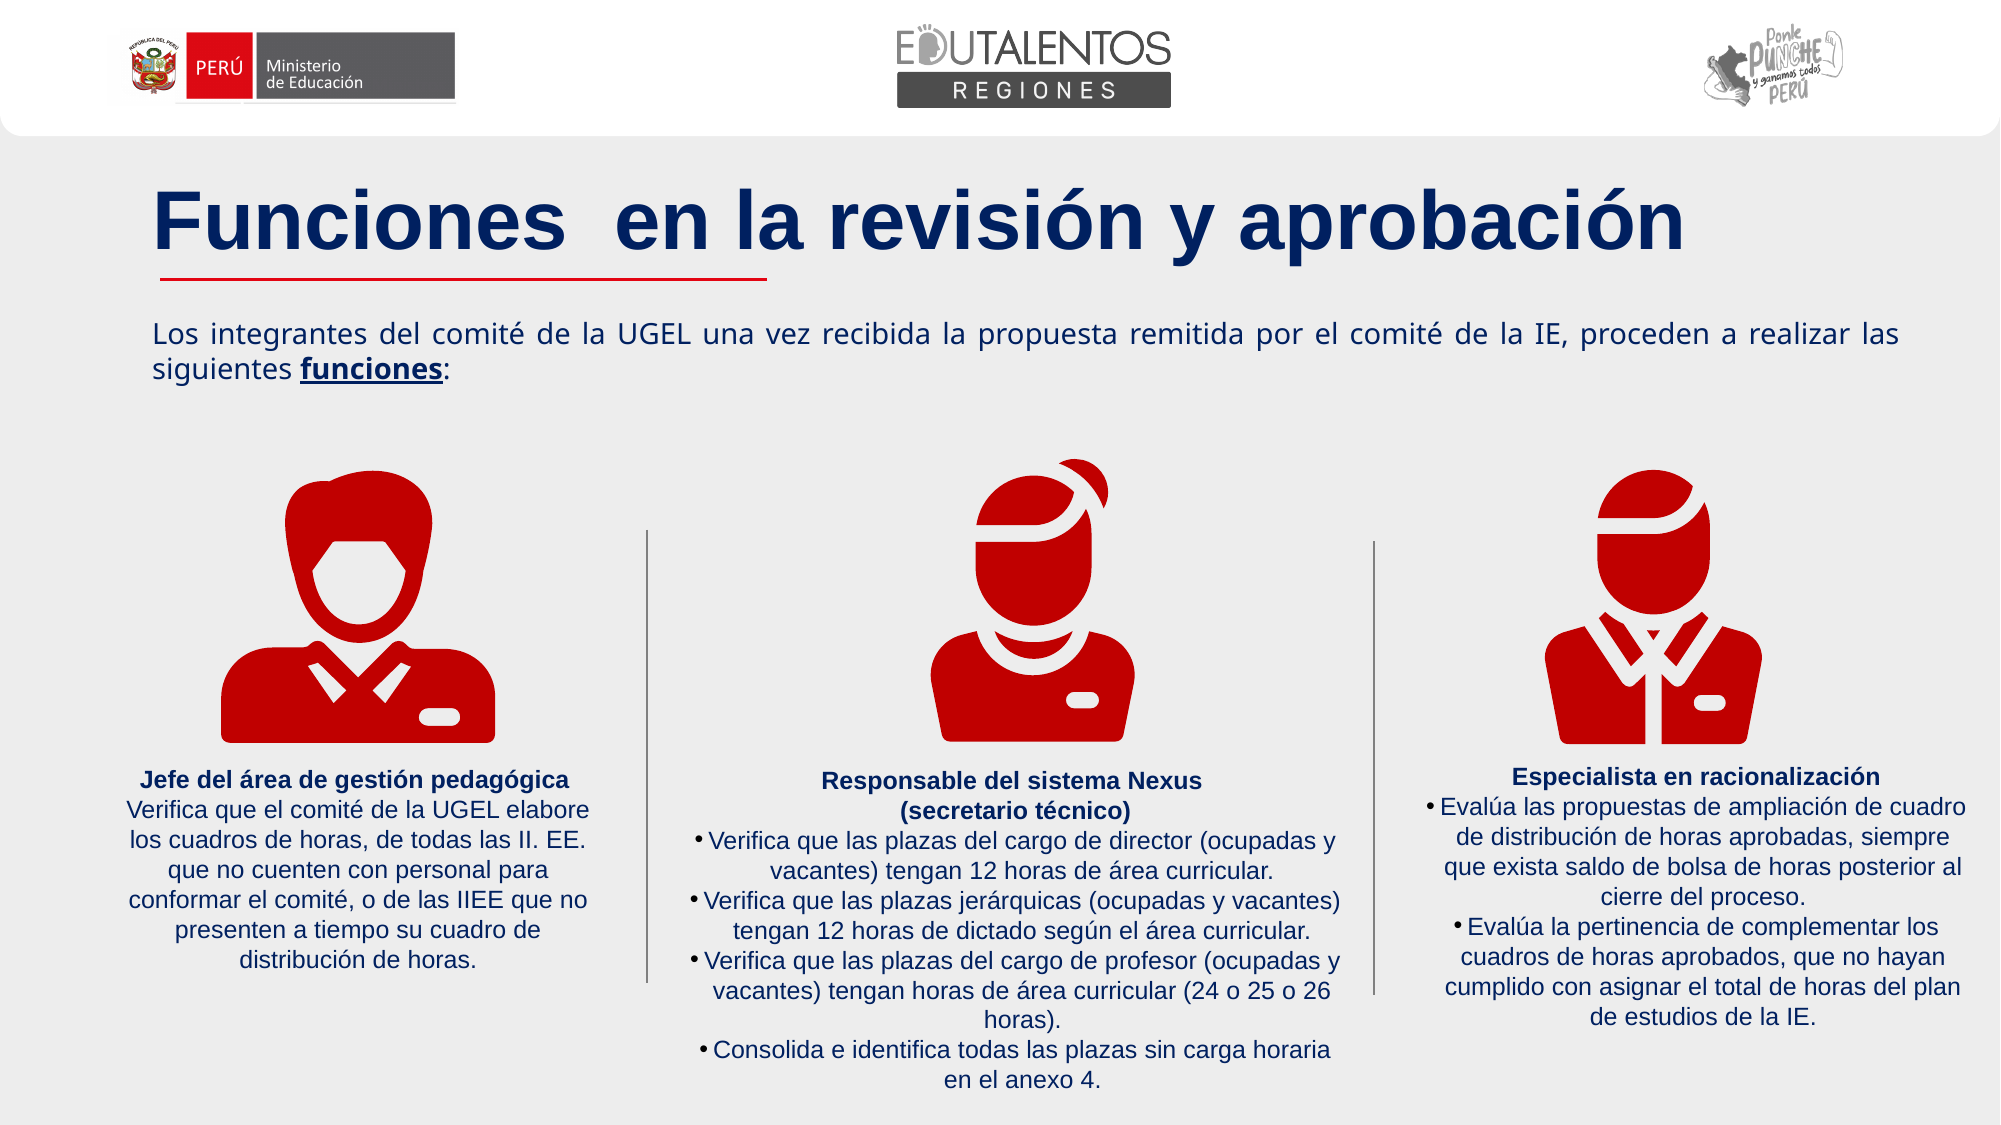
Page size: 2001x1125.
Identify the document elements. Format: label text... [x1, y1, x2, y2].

picture [107, 28, 459, 107]
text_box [926, 458, 1139, 742]
text_box Los integrantes del comité de la UGEL una vez recibida la propuesta remitida por el comité de la IE, proceden a realizar las siguientes funciones: [137, 307, 1916, 463]
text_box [1542, 469, 1765, 745]
text_box Jefe del área de gestión pedagógica Verifica que el comité de la UGEL elabore los cuadros de horas, de todas las II. EE. que no cuenten con personal para conformar el comité, o de las IIEE que no presenten a tiempo su cuadro de distribución de horas. [94, 756, 623, 981]
text_box [0, 0, 2000, 137]
picture [1687, 7, 1863, 124]
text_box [220, 470, 497, 744]
text_box Funciones en la revisión y aprobación [137, 143, 1901, 302]
text_box Responsable del sistema Nexus (secretario técnico) Verifica que las plazas del cargo de director (ocupadas y vacantes) tengan 12 horas de área curricular. Verifica que las plazas jerárquicas (ocupadas y vacantes) tengan 12 horas de dictado según el área curricular. Verifica que las plazas del cargo de profesor (ocupadas y vacantes) tengan horas de área curricular (24 o 25 o 26 horas). Consolida e identifica todas las plazas sin carga horaria en el anexo 4. [673, 757, 1359, 1102]
text_box Especialista en racionalización Evalúa las propuestas de ampliación de cuadro de distribución de horas aprobadas, siempre que exista saldo de bolsa de horas posterior al cierre del proceso. Evalúa la pertinencia de complementar los cuadros de horas aprobados, que no hayan cumplido con asignar el total de horas del plan de estudios de la IE. [1405, 718, 1989, 1038]
picture [896, 24, 1171, 108]
